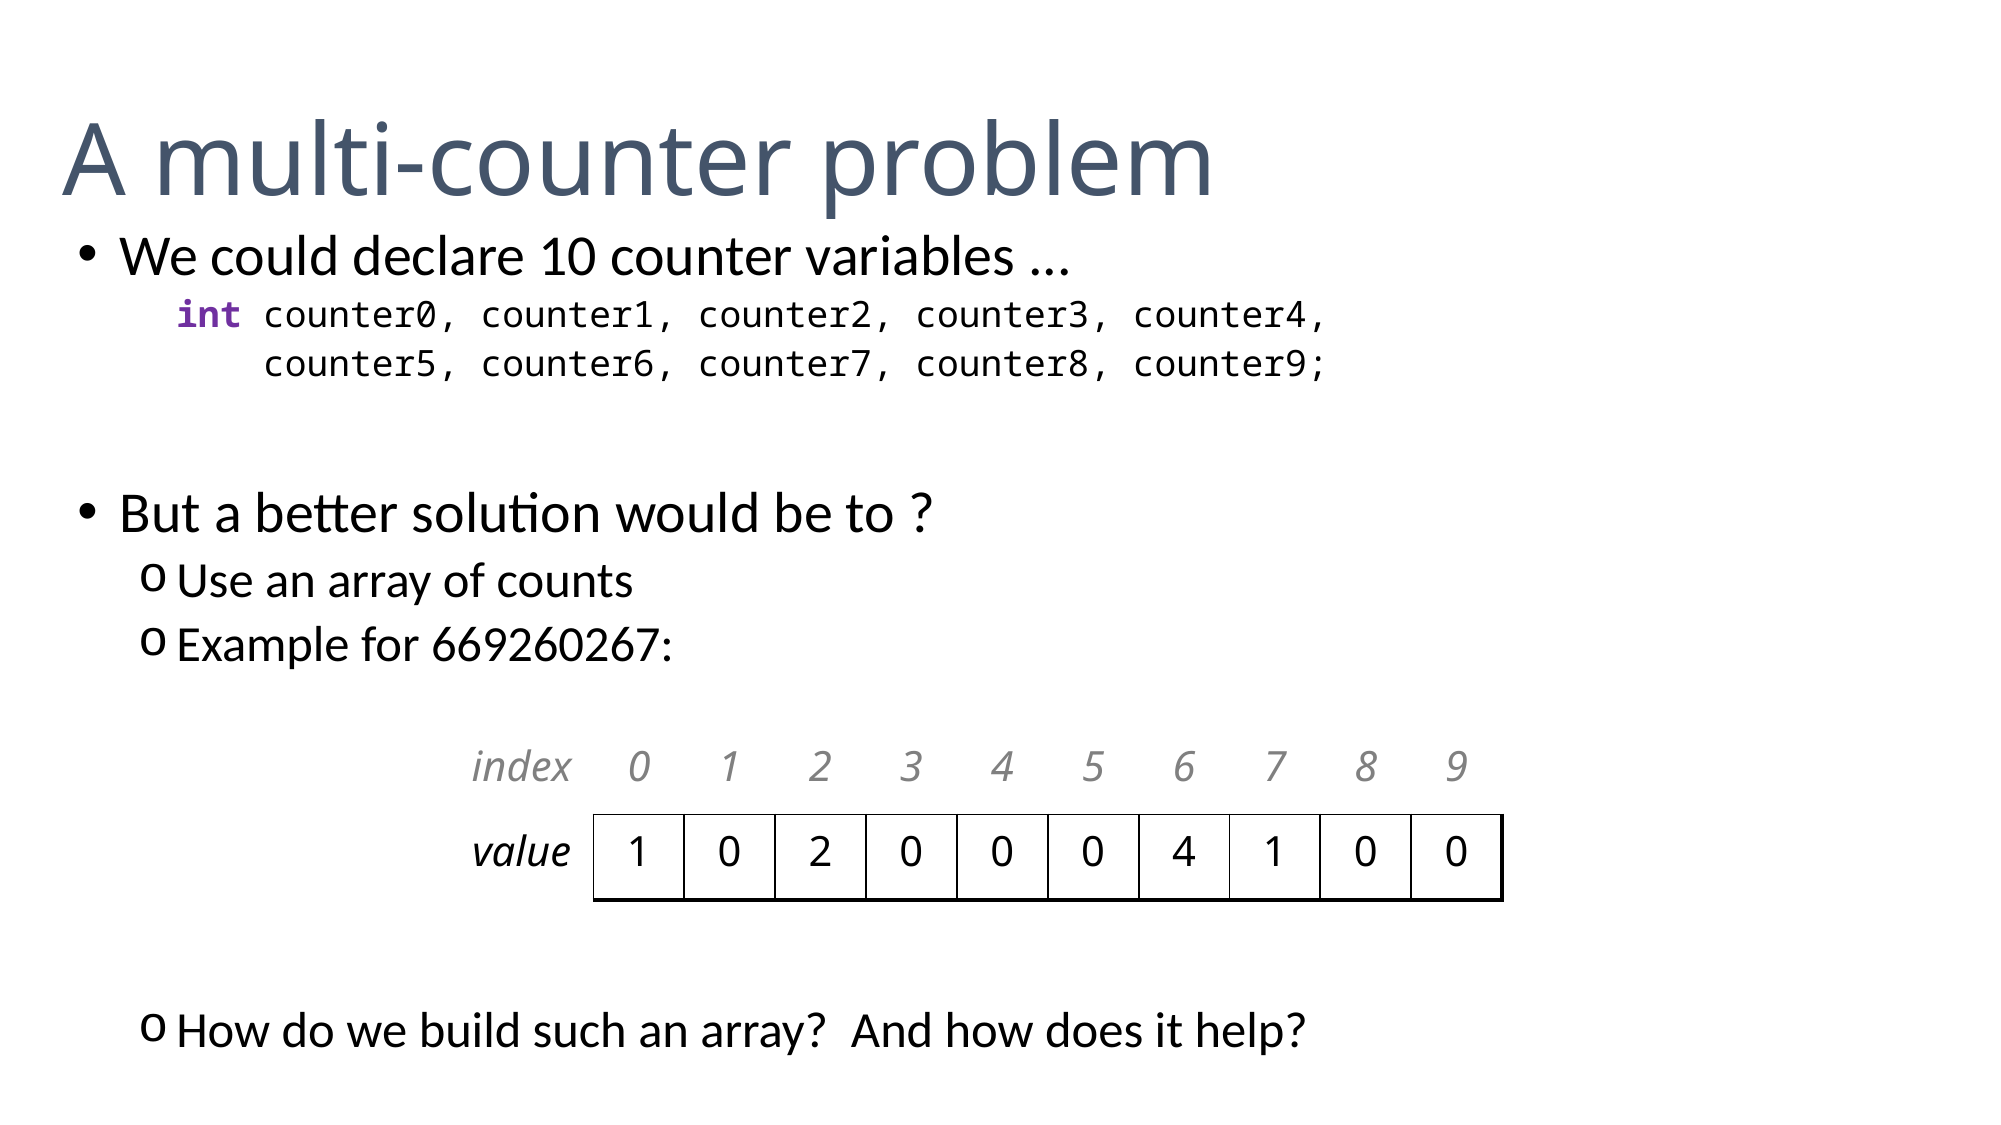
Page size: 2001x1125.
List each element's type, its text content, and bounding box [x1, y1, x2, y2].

table_header 8 [1320, 729, 1411, 814]
table_header 1 [684, 729, 775, 814]
table_header 5 [1048, 729, 1139, 814]
table_cell 0 [958, 815, 1047, 898]
table_header index [450, 729, 593, 815]
table_header 0 [593, 729, 684, 814]
table_header 6 [1139, 729, 1230, 814]
table_cell 0 [1049, 815, 1138, 898]
title A multi-counter problem [62, 0, 1938, 217]
table_header 7 [1230, 729, 1320, 814]
table_cell value [450, 815, 593, 900]
table_header 9 [1411, 729, 1502, 814]
table_header 3 [866, 729, 957, 814]
table_header 4 [957, 729, 1048, 814]
table_cell 0 [685, 815, 774, 898]
table_cell 2 [776, 815, 865, 898]
list We could declare 10 counter variables ... int counter0, counter1, counter2, counter3, counter4, counter5, counter6, counter7, counter8, counter9; But a better solution would be to ? Use an array of counts Example for 669260267: How do we build such an array? And how does it help? [62, 217, 1938, 1067]
table_cell 4 [1140, 815, 1229, 898]
table_header 2 [775, 729, 866, 814]
table_cell 0 [1321, 815, 1410, 898]
table_cell 0 [867, 815, 956, 898]
table_cell 1 [594, 815, 683, 898]
table_cell 0 [1412, 815, 1500, 898]
table_cell 1 [1230, 815, 1319, 898]
